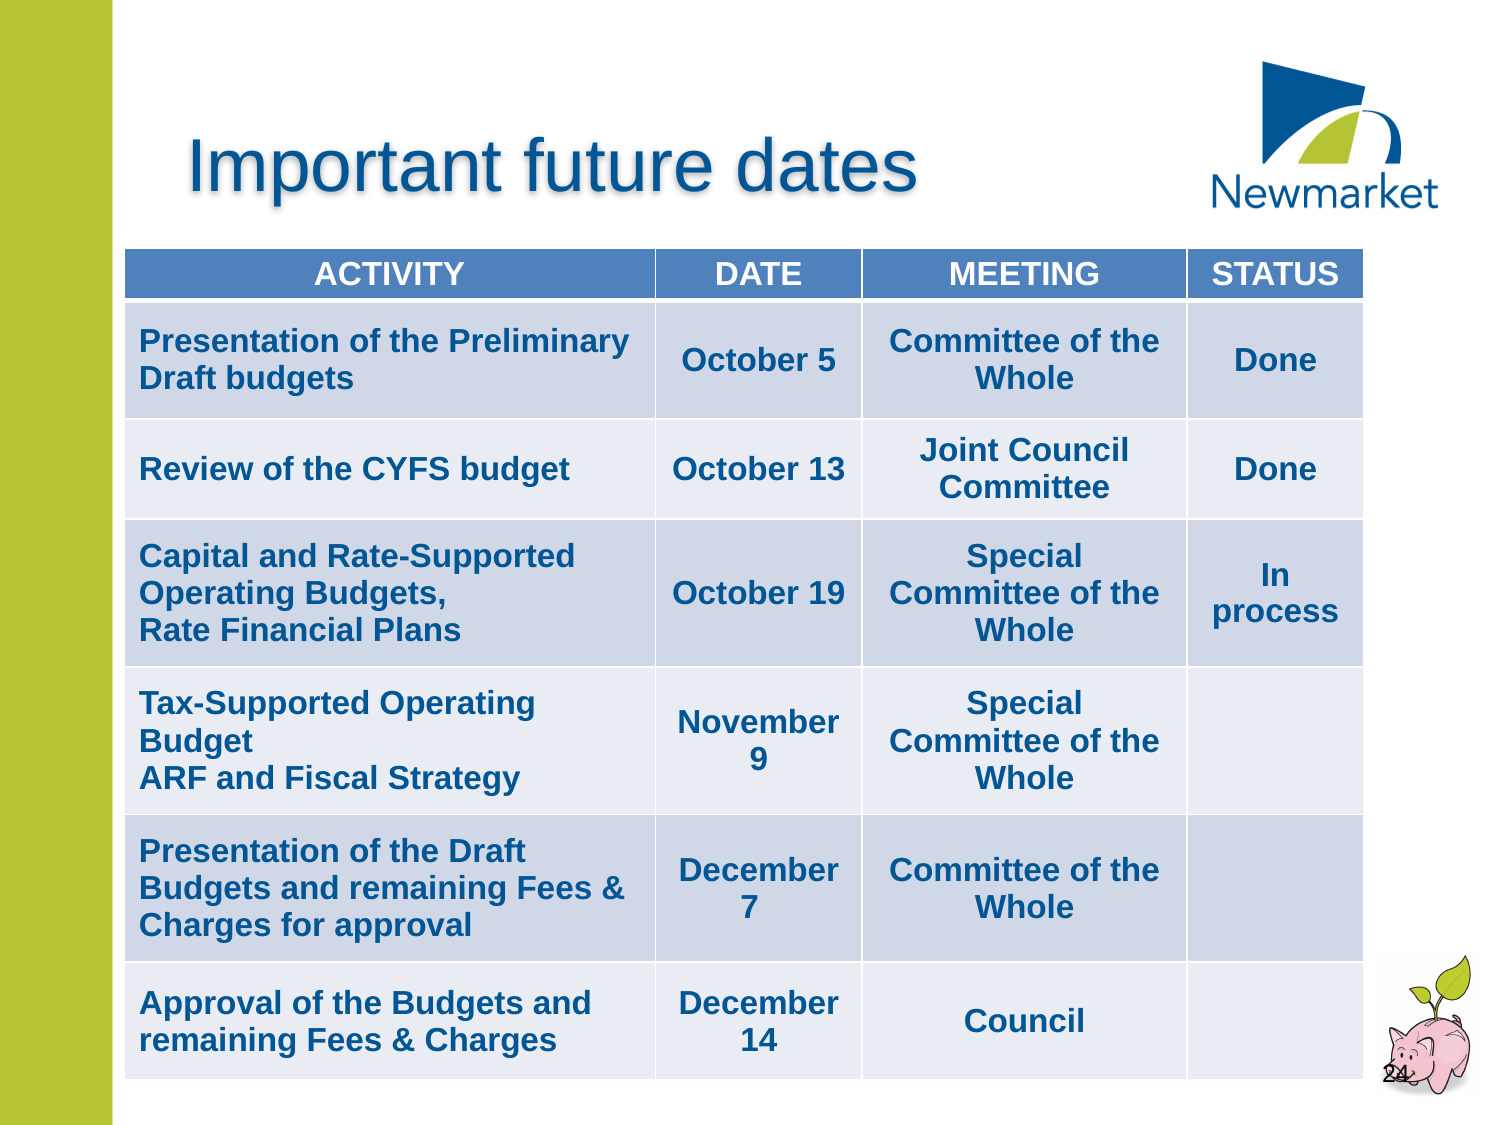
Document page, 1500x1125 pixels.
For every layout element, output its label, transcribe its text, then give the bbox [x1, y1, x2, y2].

table_header DATE [656, 263, 861, 298]
table_cell October 19 [656, 520, 861, 666]
table_header MEETING [863, 249, 1186, 298]
table_cell Presentation of the Preliminary Draft budgets [125, 303, 655, 418]
table_cell [1188, 668, 1363, 814]
table_cell Done [1188, 420, 1363, 518]
table_cell December 14 [656, 963, 861, 1079]
table_cell Committee of the Whole [863, 303, 1186, 418]
table_cell [1188, 963, 1363, 1079]
table_cell Capital and Rate-Supported Operating Budgets, Rate Financial Plans [125, 520, 655, 666]
table_cell Committee of the Whole [863, 815, 1186, 961]
table_cell Special Committee of the Whole [863, 520, 1186, 666]
table_cell Tax-Supported Operating Budget ARF and Fiscal Strategy [125, 668, 655, 814]
table_cell [1188, 815, 1363, 961]
table_cell Council [863, 963, 1186, 1079]
table_header ACTIVITY [125, 249, 655, 298]
picture [0, 0, 1500, 1125]
table_cell Done [1188, 303, 1363, 418]
table_cell Review of the CYFS budget [125, 420, 655, 518]
table_header STATUS [1188, 249, 1363, 298]
table_cell October 13 [656, 420, 861, 518]
table_cell December 7 [656, 815, 861, 961]
table_cell In process [1188, 520, 1363, 666]
title Important future dates [170, 67, 1034, 256]
table_cell Joint Council Committee [863, 420, 1186, 518]
table_cell October 5 [656, 303, 861, 418]
table_cell Presentation of the Draft Budgets and remaining Fees & Charges for approval [125, 815, 655, 961]
table_cell Approval of the Budgets and remaining Fees & Charges [125, 963, 655, 1079]
table_cell Special Committee of the Whole [863, 668, 1186, 814]
text_box 24 [1212, 1042, 1425, 1103]
table_cell November 9 [656, 668, 861, 814]
